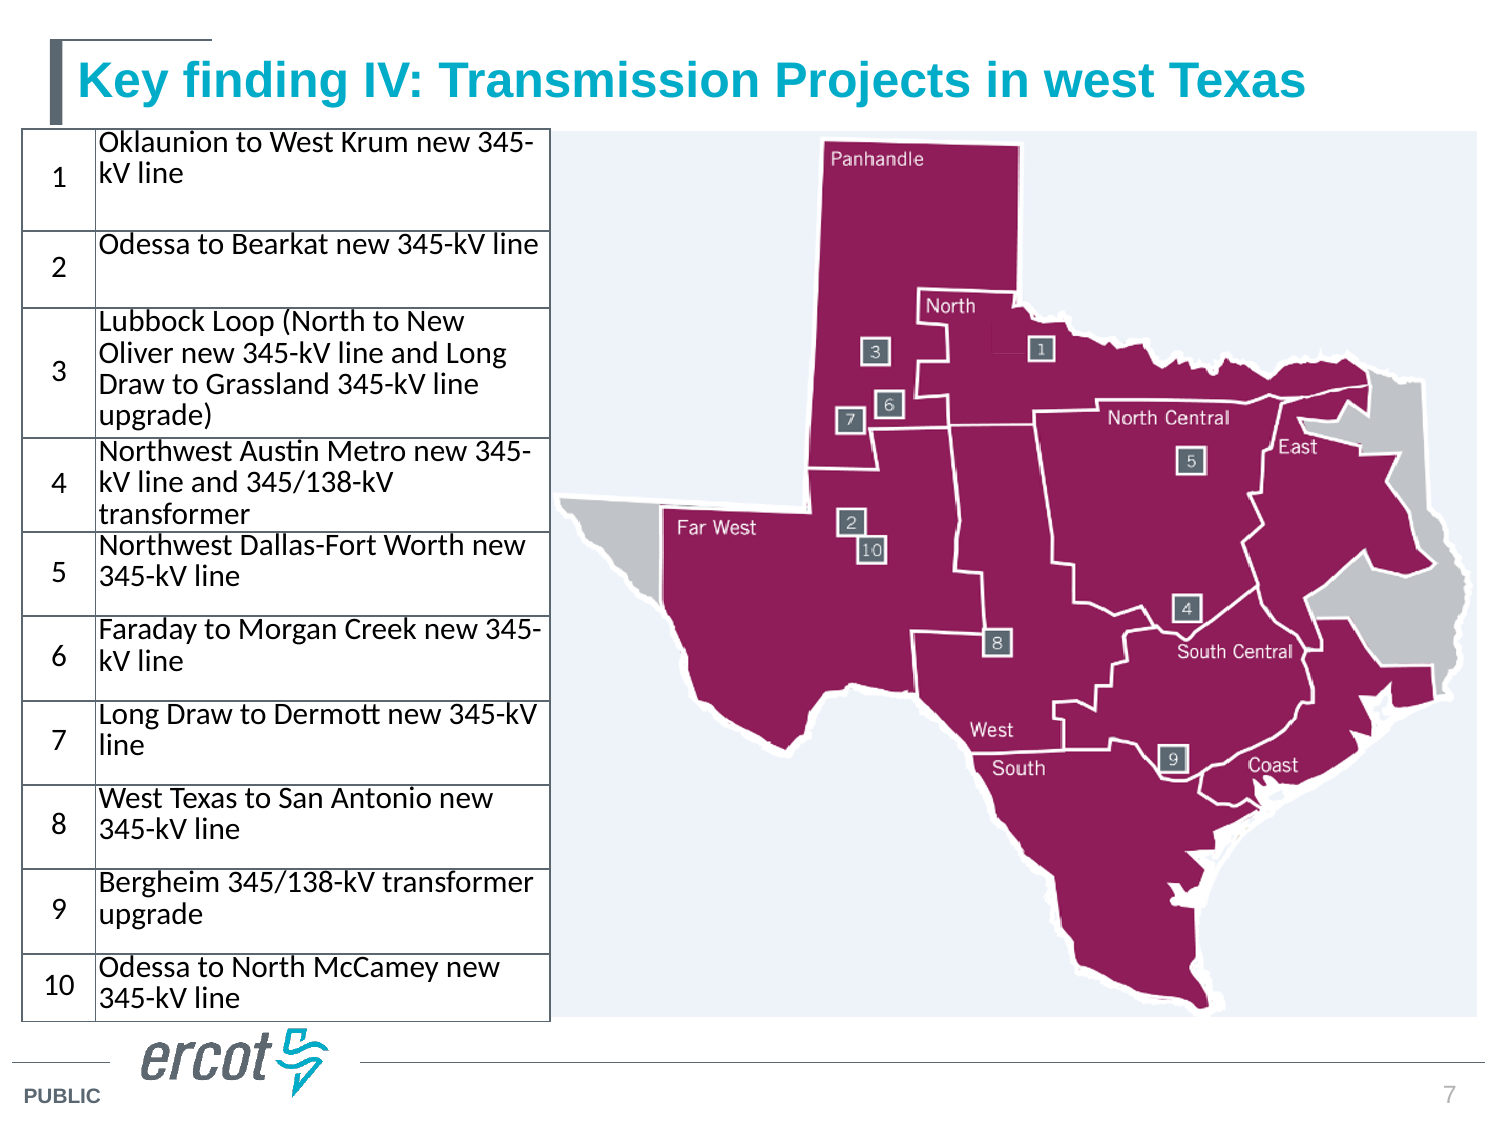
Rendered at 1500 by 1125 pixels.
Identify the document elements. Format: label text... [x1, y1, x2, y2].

table_cell Northwest Austin Metro new 345-kV line and 345/138-kV transformer [96, 439, 544, 531]
picture [549, 128, 1481, 1017]
table_cell Faraday to Morgan Creek new 345-kV line [96, 617, 544, 700]
table_header Oklaunion to West Krum new 345-kV line [96, 130, 546, 230]
table_cell 10 [23, 955, 95, 1021]
table_cell Lubbock Loop (North to New Oliver new 345-kV line and Long Draw to Grassland 345-kV line upgrade) [96, 309, 544, 437]
table_cell Long Draw to Dermott new 345-kV line [96, 702, 544, 784]
table_cell Odessa to Bearkat new 345-kV line [96, 232, 544, 307]
table_cell 3 [23, 309, 95, 437]
picture [137, 1024, 332, 1100]
slide_number 7 [1412, 1076, 1488, 1112]
table_cell West Texas to San Antonio new 345-kV line [96, 786, 544, 868]
table_cell 2 [23, 232, 95, 307]
table_cell 5 [23, 533, 95, 615]
table_cell 9 [23, 870, 95, 953]
table_cell Bergheim 345/138-kV transformer upgrade [96, 870, 544, 953]
table_cell 8 [23, 786, 95, 868]
title Key finding IV: Transmission Projects in west Texas [62, 39, 1450, 128]
table_cell Odessa to North McCamey new 345-kV line [96, 955, 546, 1021]
table_cell 6 [23, 617, 95, 700]
table_cell 7 [23, 702, 95, 784]
table_cell 4 [23, 439, 95, 531]
table_header 1 [23, 130, 95, 230]
table_cell Northwest Dallas-Fort Worth new 345-kV line [96, 533, 544, 615]
